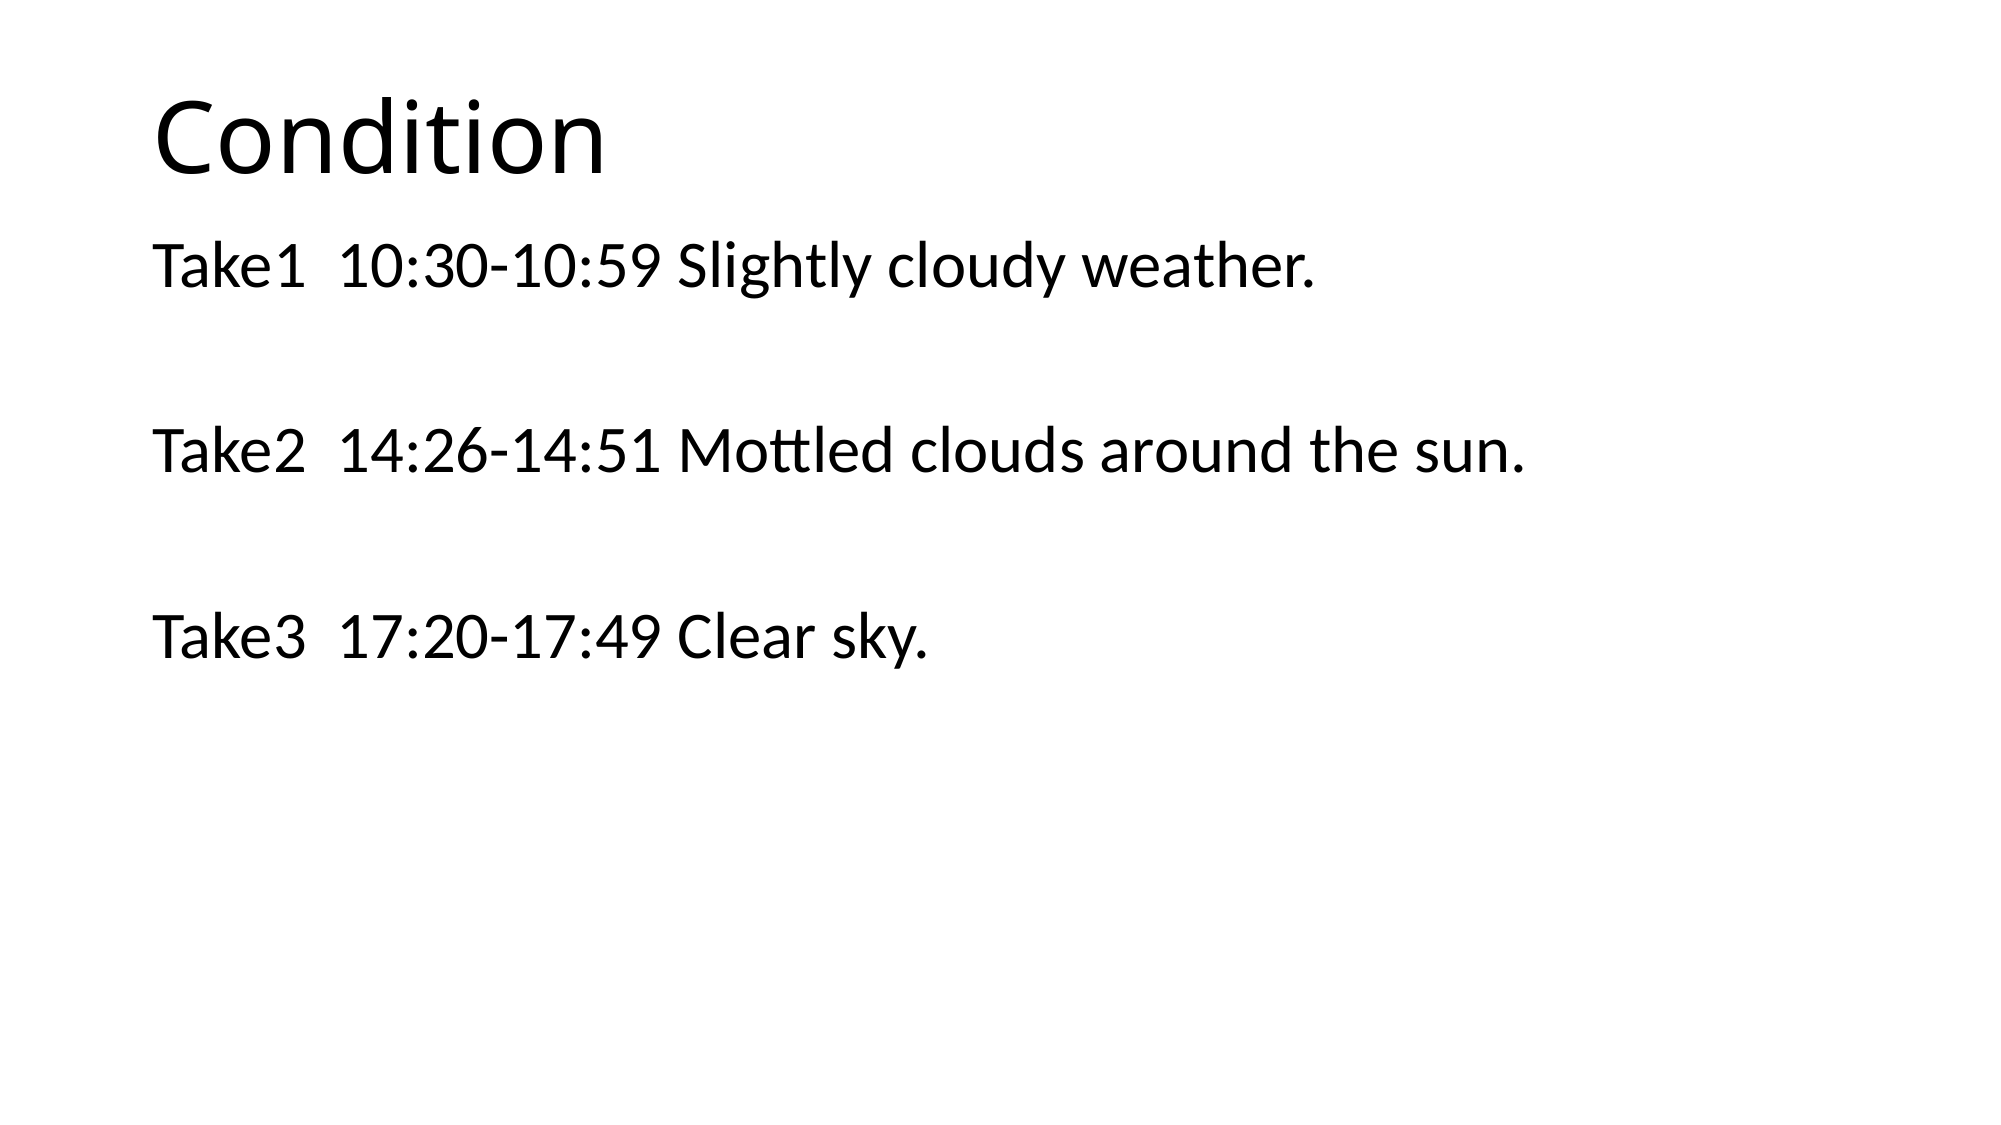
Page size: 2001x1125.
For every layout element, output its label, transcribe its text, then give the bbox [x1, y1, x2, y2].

title Condition [138, 59, 1863, 221]
list Take1 10:30-10:59 Slightly cloudy weather. Take2 14:26-14:51 Mottled clouds around the sun. Take3 17:20-17:49 Clear sky. [137, 221, 1863, 1014]
